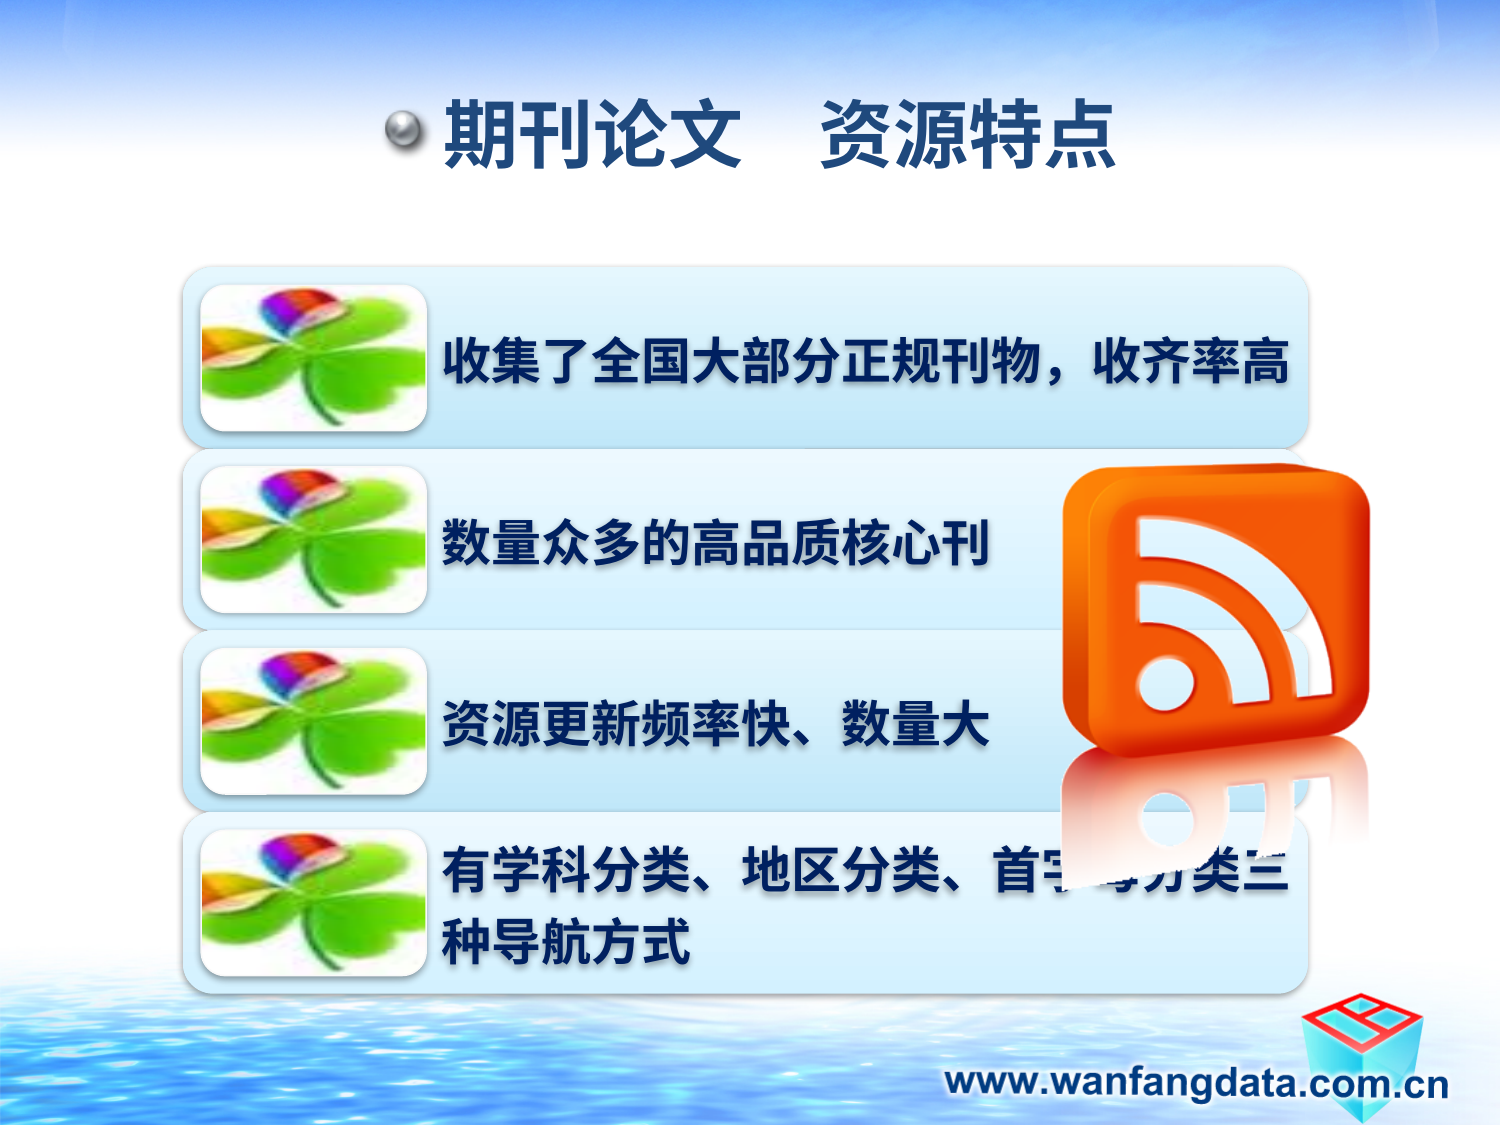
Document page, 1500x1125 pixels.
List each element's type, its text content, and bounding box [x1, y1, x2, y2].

picture [0, 0, 1500, 1125]
text_box 期刊论文 资源特点 [74, 98, 1425, 180]
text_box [182, 266, 1309, 994]
